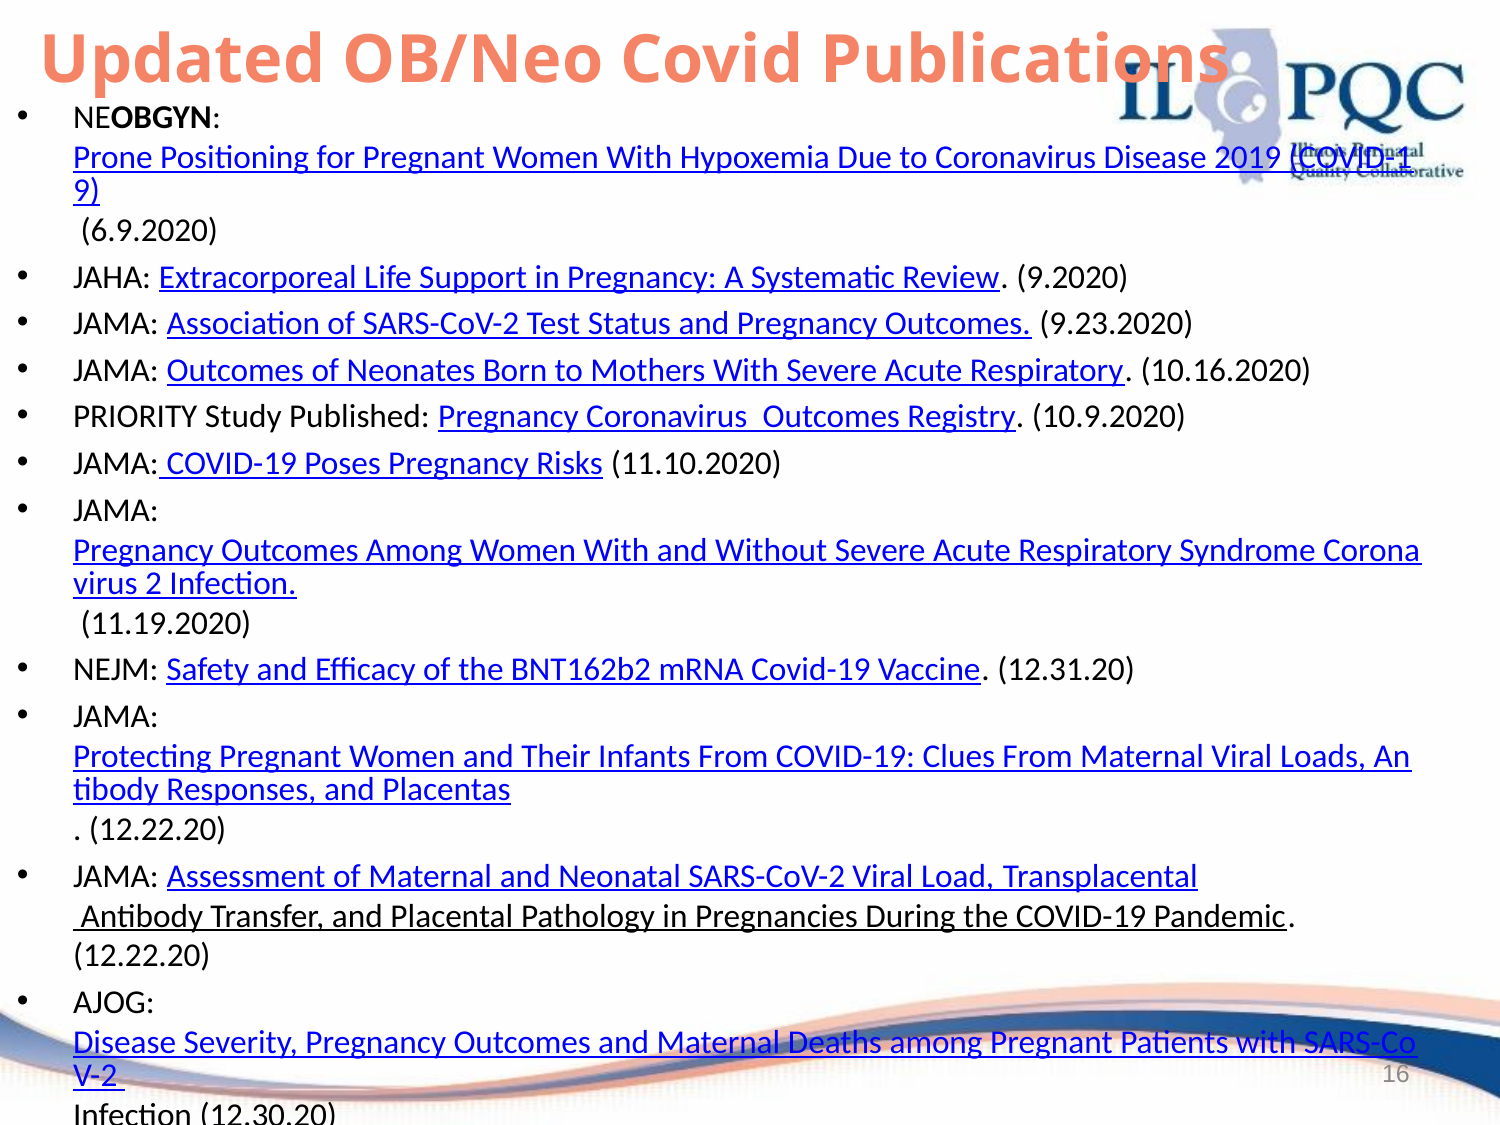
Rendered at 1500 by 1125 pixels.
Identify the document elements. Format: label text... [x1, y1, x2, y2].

picture [0, 0, 1500, 1125]
title Updated OB/Neo Covid Publications [24, 0, 1375, 87]
slide_number 16 [1074, 1042, 1425, 1103]
list NEOBGYN: Prone Positioning for Pregnant Women With Hypoxemia Due to Coronavirus Disease 2019 (COVID-19) (6.9.2020) JAHA: Extracorporeal Life Support in Pregnancy: A Systematic Review. (9.2020) JAMA: Association of SARS-CoV-2 Test Status and Pregnancy Outcomes. (9.23.2020) JAMA: Outcomes of Neonates Born to Mothers With Severe Acute Respiratory. (10.16.2020) PRIORITY Study Published: Pregnancy Coronavirus Outcomes Registry. (10.9.2020) JAMA: COVID-19 Poses Pregnancy Risks (11.10.2020) JAMA: Pregnancy Outcomes Among Women With and Without Severe Acute Respiratory Syndrome Coronavirus 2 Infection. (11.19.2020)​ NEJM: Safety and Efficacy of the BNT162b2 mRNA Covid-19 Vaccine. (12.31.20) JAMA: Protecting Pregnant Women and Their Infants From COVID-19: Clues From Maternal Viral Loads, Antibody Responses, and Placentas. (12.22.20) JAMA: Assessment of Maternal and Neonatal SARS-CoV-2 Viral Load, Transplacental Antibody Transfer, and Placental Pathology in Pregnancies During the COVID-19 Pandemic. (12.22.20) AJOG: Disease Severity, Pregnancy Outcomes and Maternal Deaths among Pregnant Patients with SARS-CoV-2 Infection (12.30.20) Neo Reviews: Perinatal SARS-CoV-2 Infection and Neonatal COVID-19: A 2021 Update (2.4.21) ACOG: Disease Severity and Perinatal Outcomes of Pregnant Patients With Coronavirus Disease 2019 (COVID-19) (2.21.21) ​ [1, 87, 1441, 900]
